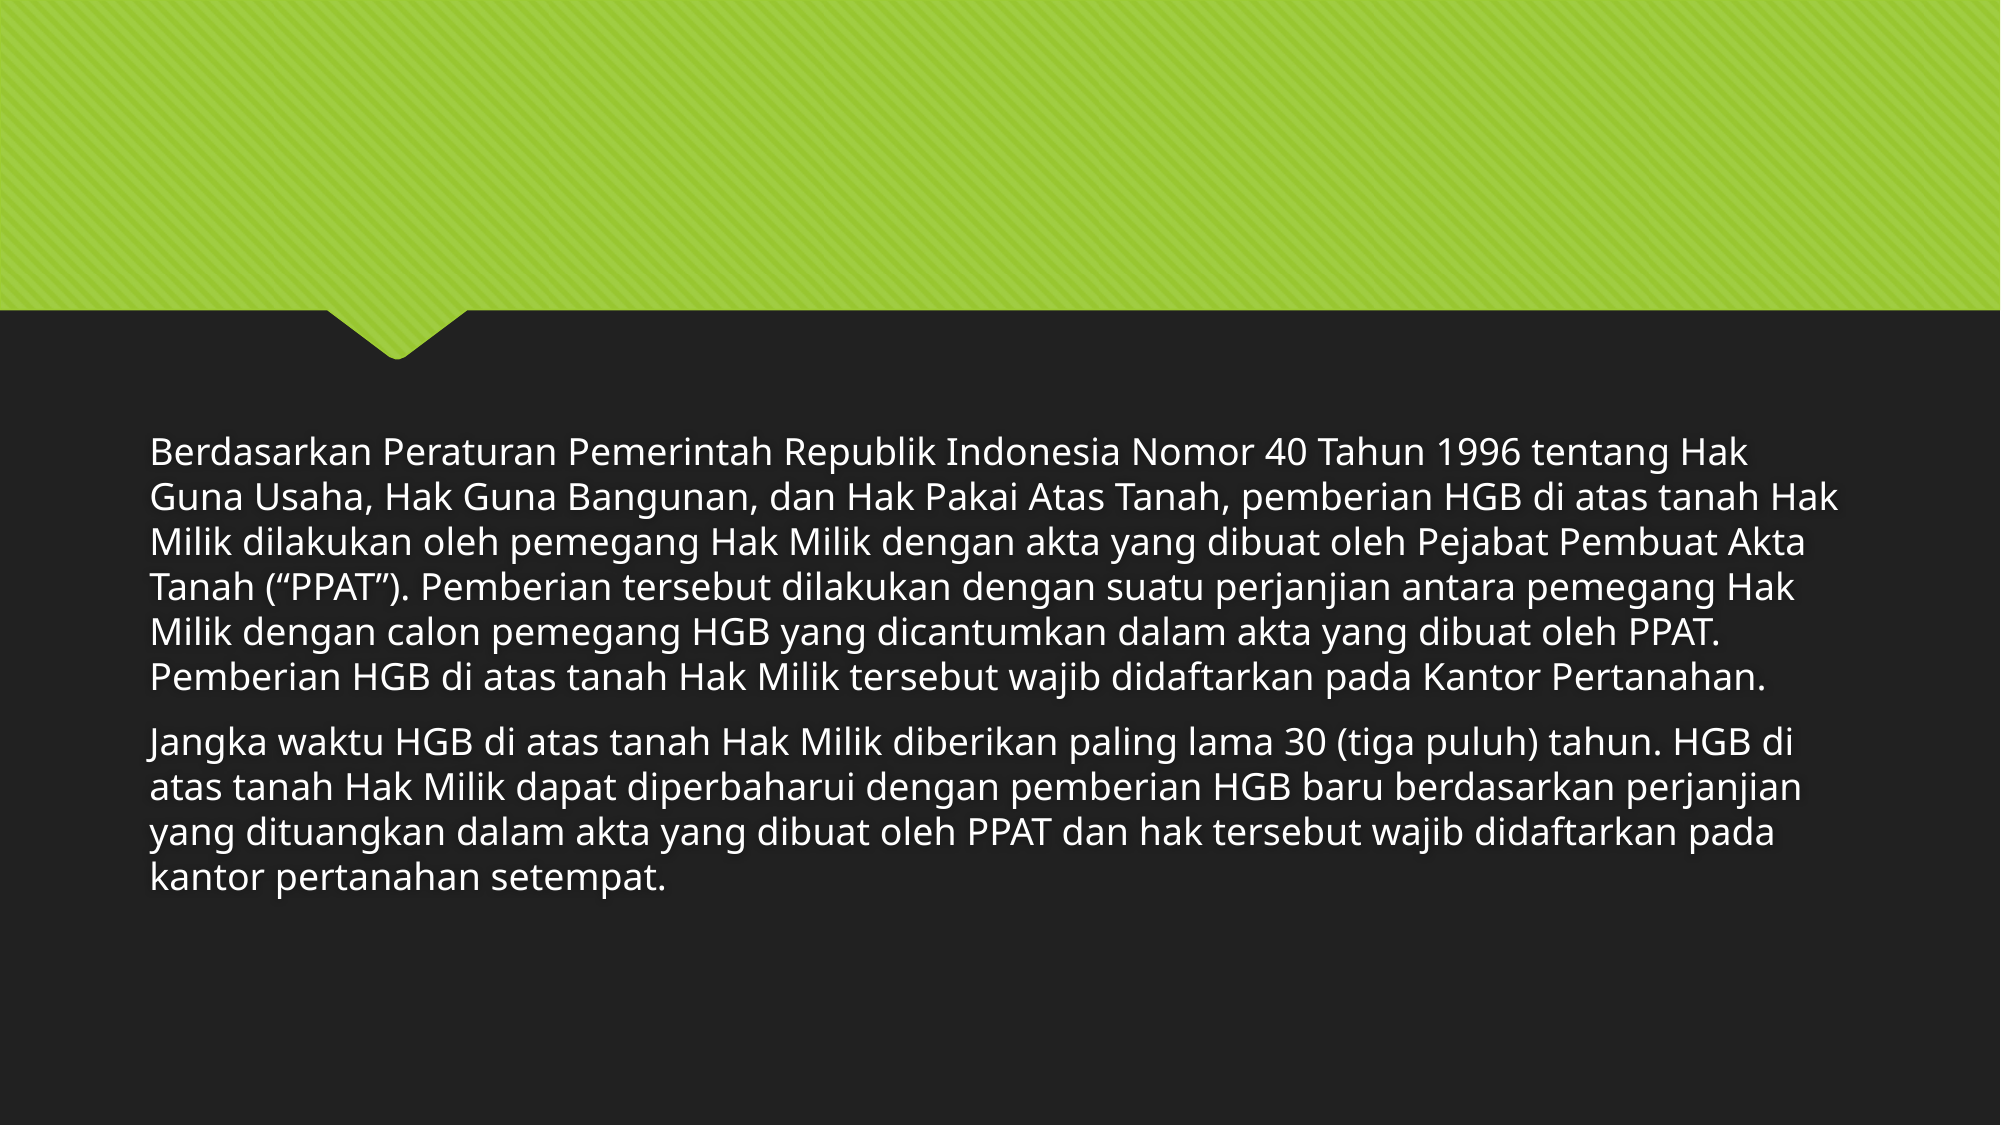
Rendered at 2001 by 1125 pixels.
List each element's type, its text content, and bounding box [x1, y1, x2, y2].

list Berdasarkan Peraturan Pemerintah Republik Indonesia Nomor 40 Tahun 1996 tentang Hak Guna Usaha, Hak Guna Bangunan, dan Hak Pakai Atas Tanah, pemberian HGB di atas tanah Hak Milik dilakukan oleh pemegang Hak Milik dengan akta yang dibuat oleh Pejabat Pembuat Akta Tanah (“PPAT”). Pemberian tersebut dilakukan dengan suatu perjanjian antara pemegang Hak Milik dengan calon pemegang HGB yang dicantumkan dalam akta yang dibuat oleh PPAT. Pemberian HGB di atas tanah Hak Milik tersebut wajib didaftarkan pada Kantor Pertanahan. Jangka waktu HGB di atas tanah Hak Milik diberikan paling lama 30 (tiga puluh) tahun. HGB di atas tanah Hak Milik dapat diperbaharui dengan pemberian HGB baru berdasarkan perjanjian yang dituangkan dalam akta yang dibuat oleh PPAT dan hak tersebut wajib didaftarkan pada kantor pertanahan setempat. [134, 364, 1866, 962]
